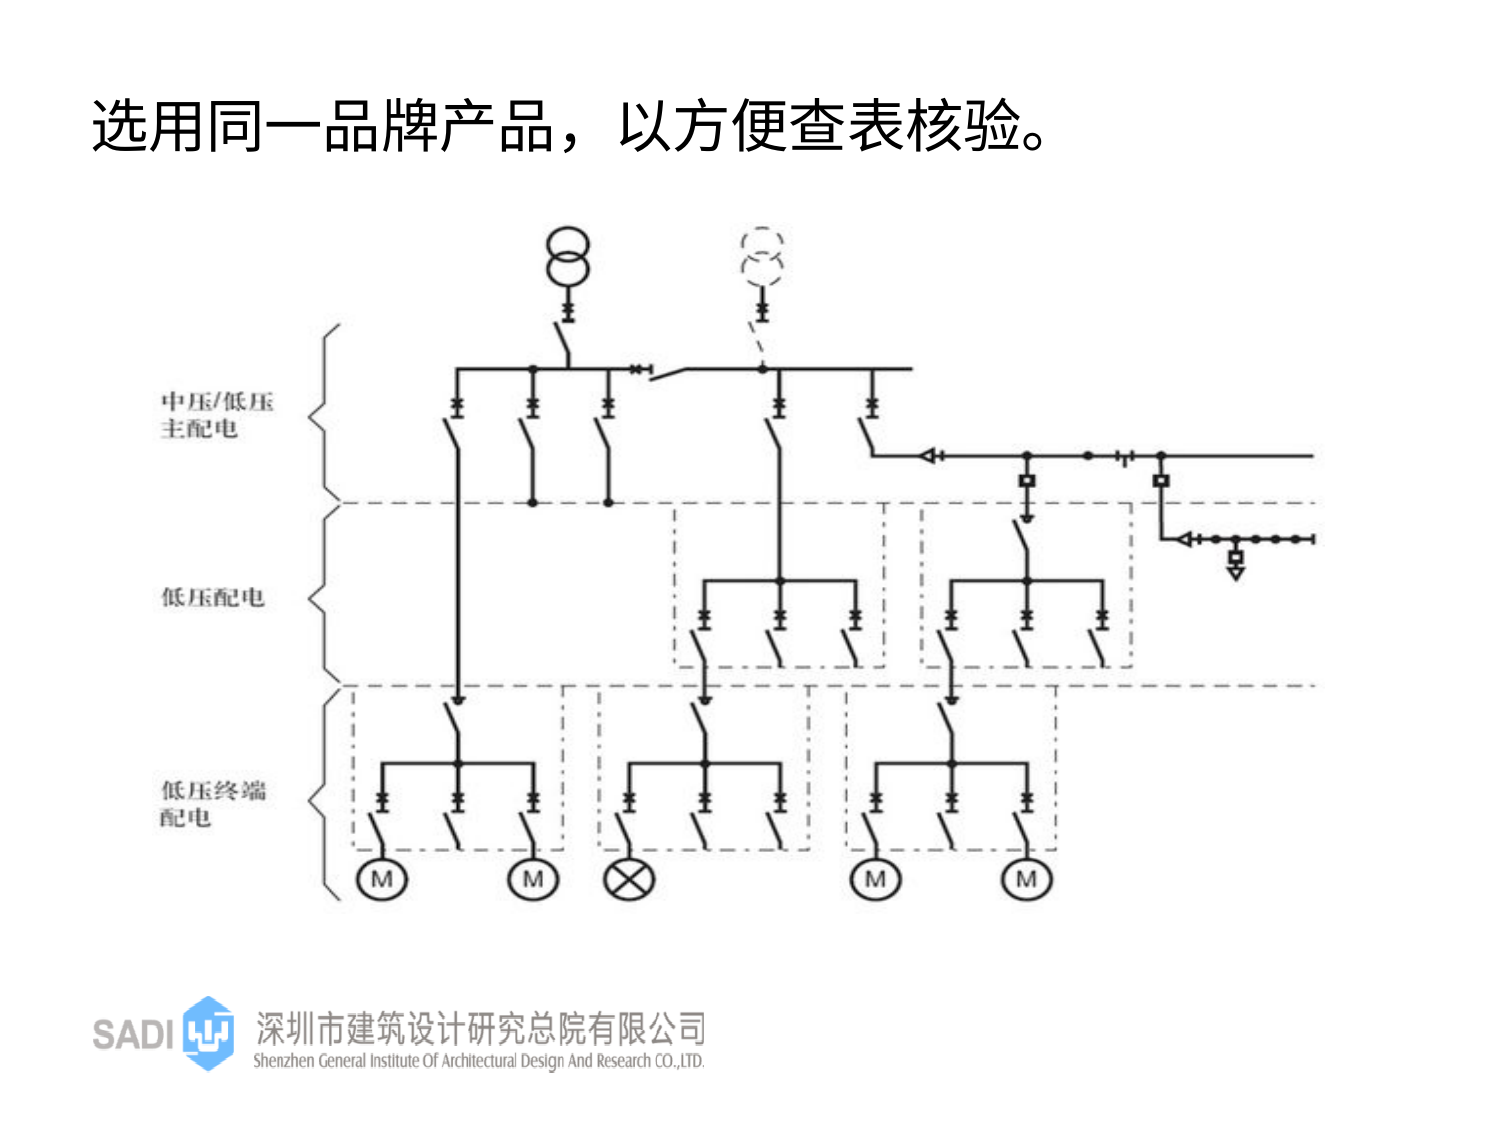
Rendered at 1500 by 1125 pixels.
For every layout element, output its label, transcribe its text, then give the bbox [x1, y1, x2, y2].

picture [152, 222, 1325, 915]
list 选用同一品牌产品，以方便查表核验。 [75, 82, 1425, 1005]
picture [93, 995, 704, 1073]
